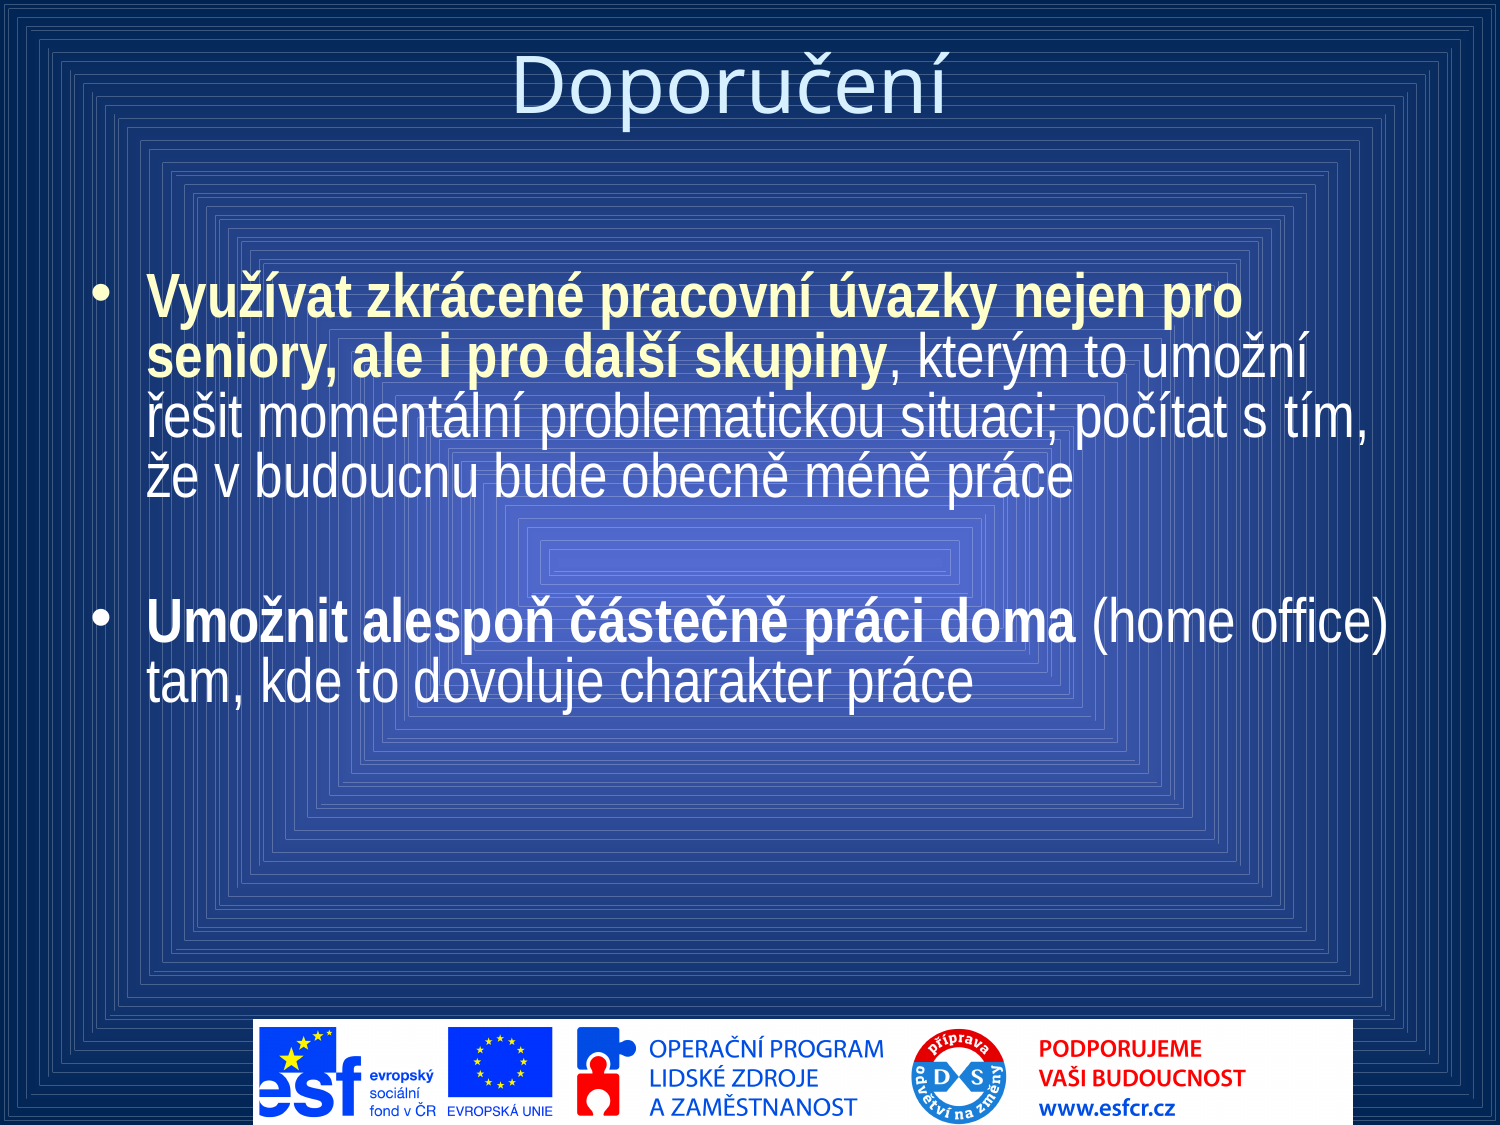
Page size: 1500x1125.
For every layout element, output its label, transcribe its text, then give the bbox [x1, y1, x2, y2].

title Doporučení [75, 45, 1425, 233]
list Využívat zkrácené pracovní úvazky nejen pro seniory, ale i pro další skupiny, kterým to umožní řešit momentální problematickou situaci; počítat s tím, že v budoucnu bude obecně méně práce Umožnit alespoň částečně práci doma (home office) tam, kde to dovoluje charakter práce [75, 262, 1425, 1005]
picture [253, 1019, 1353, 1125]
